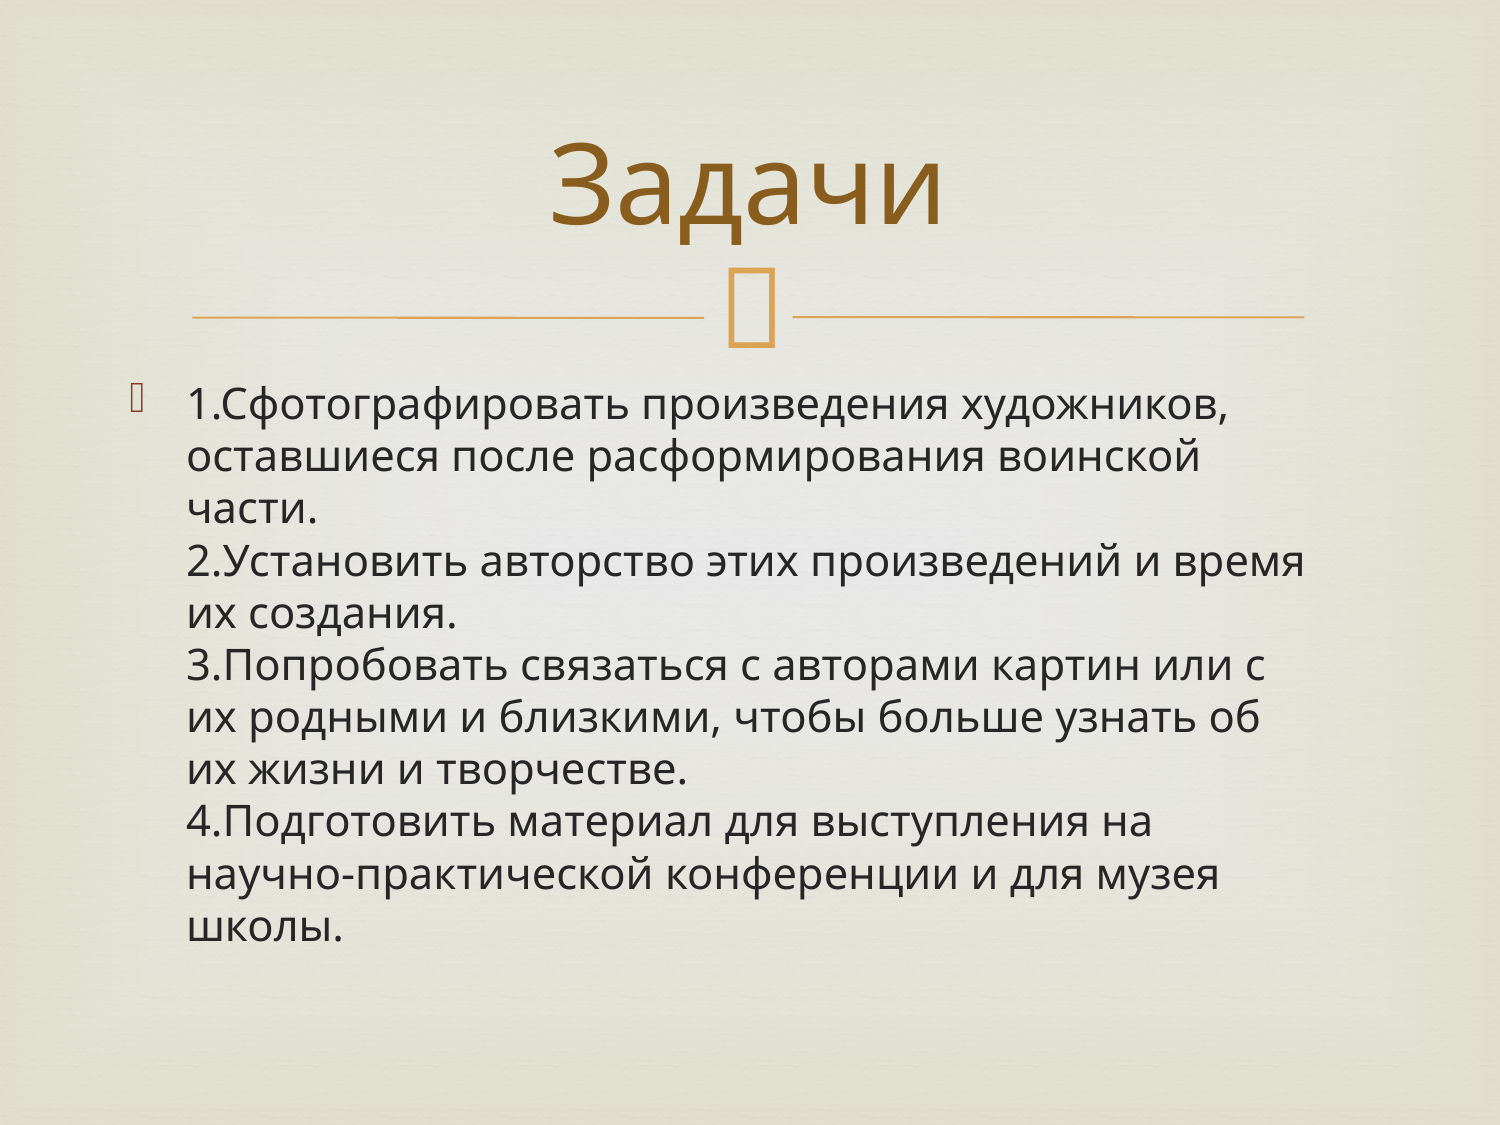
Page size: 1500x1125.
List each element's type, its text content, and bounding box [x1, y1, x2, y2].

title Задачи [112, 93, 1386, 267]
list 1.Сфотографировать произведения художников, оставшиеся после расформирования воинской части. 2.Установить авторство этих произведений и время их создания. 3.Попробовать связаться с авторами картин или с их родными и близкими, чтобы больше узнать об их жизни и творчестве. 4.Подготовить материал для выступления на научно-практической конференции и для музея школы. [114, 368, 1329, 965]
